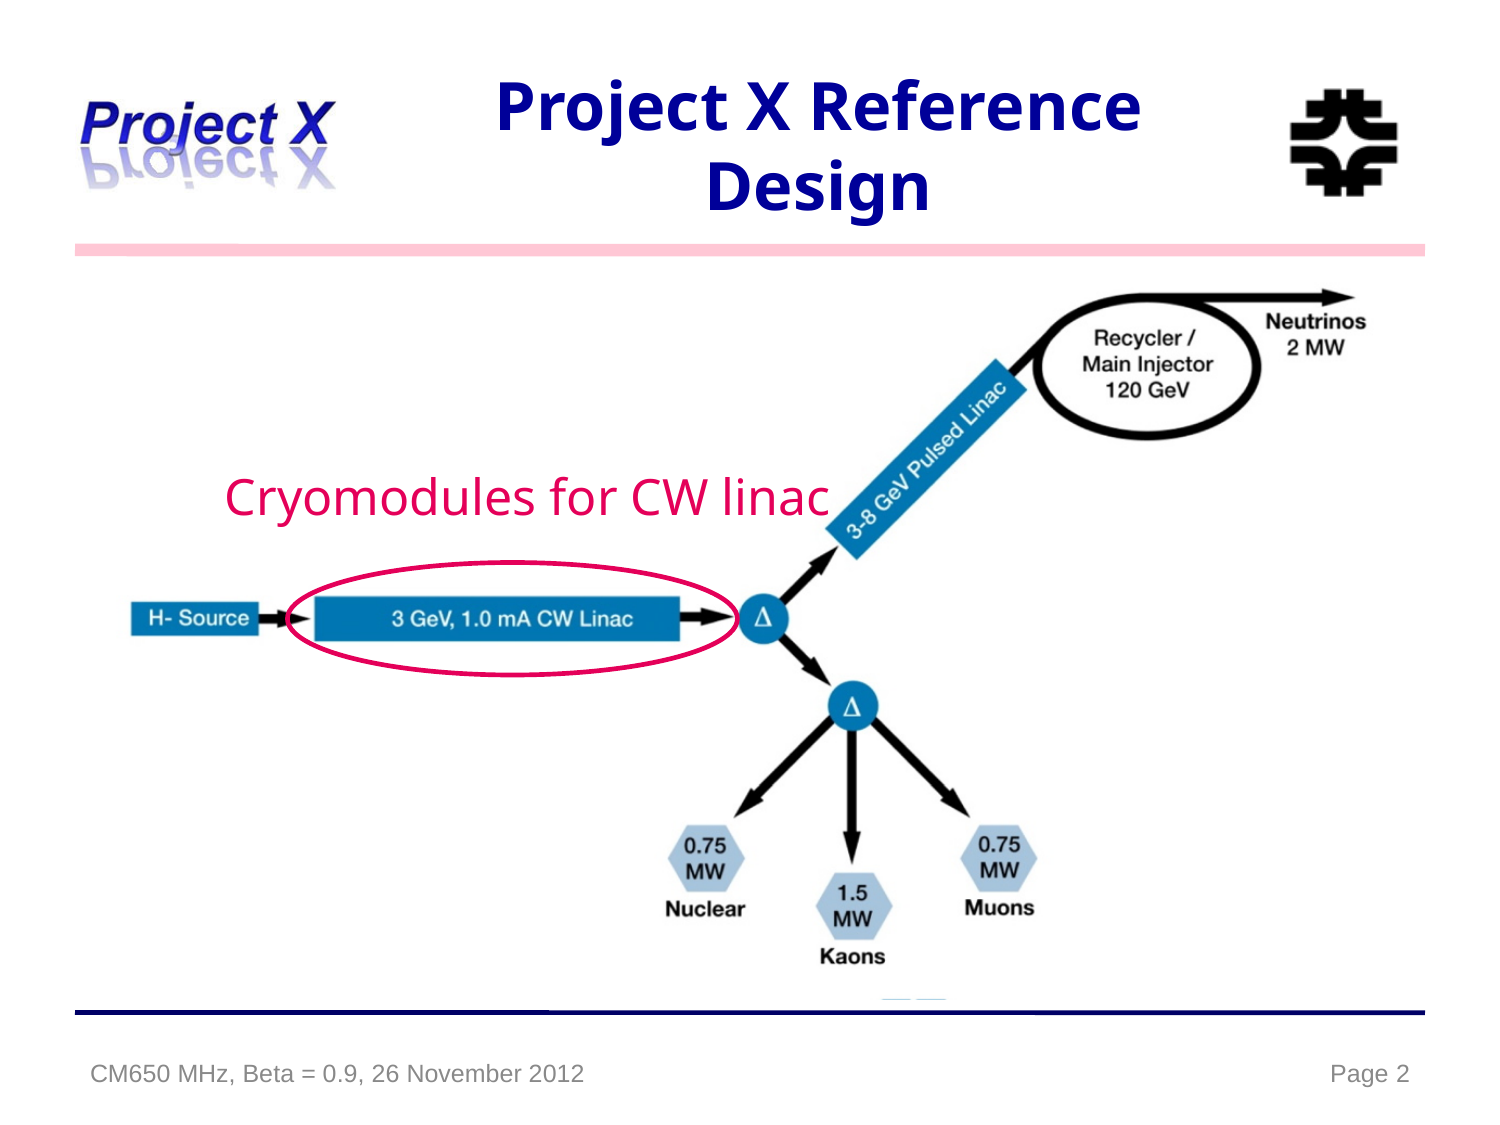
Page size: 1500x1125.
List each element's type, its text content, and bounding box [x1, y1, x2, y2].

title Project X Reference Design [362, 49, 1276, 238]
slide_number Page 2 [1074, 1042, 1425, 1103]
picture [99, 257, 1401, 1001]
picture [1287, 87, 1400, 200]
picture [75, 99, 338, 194]
footer CM650 MHz, Beta = 0.9, 26 November 2012 [75, 1042, 813, 1103]
